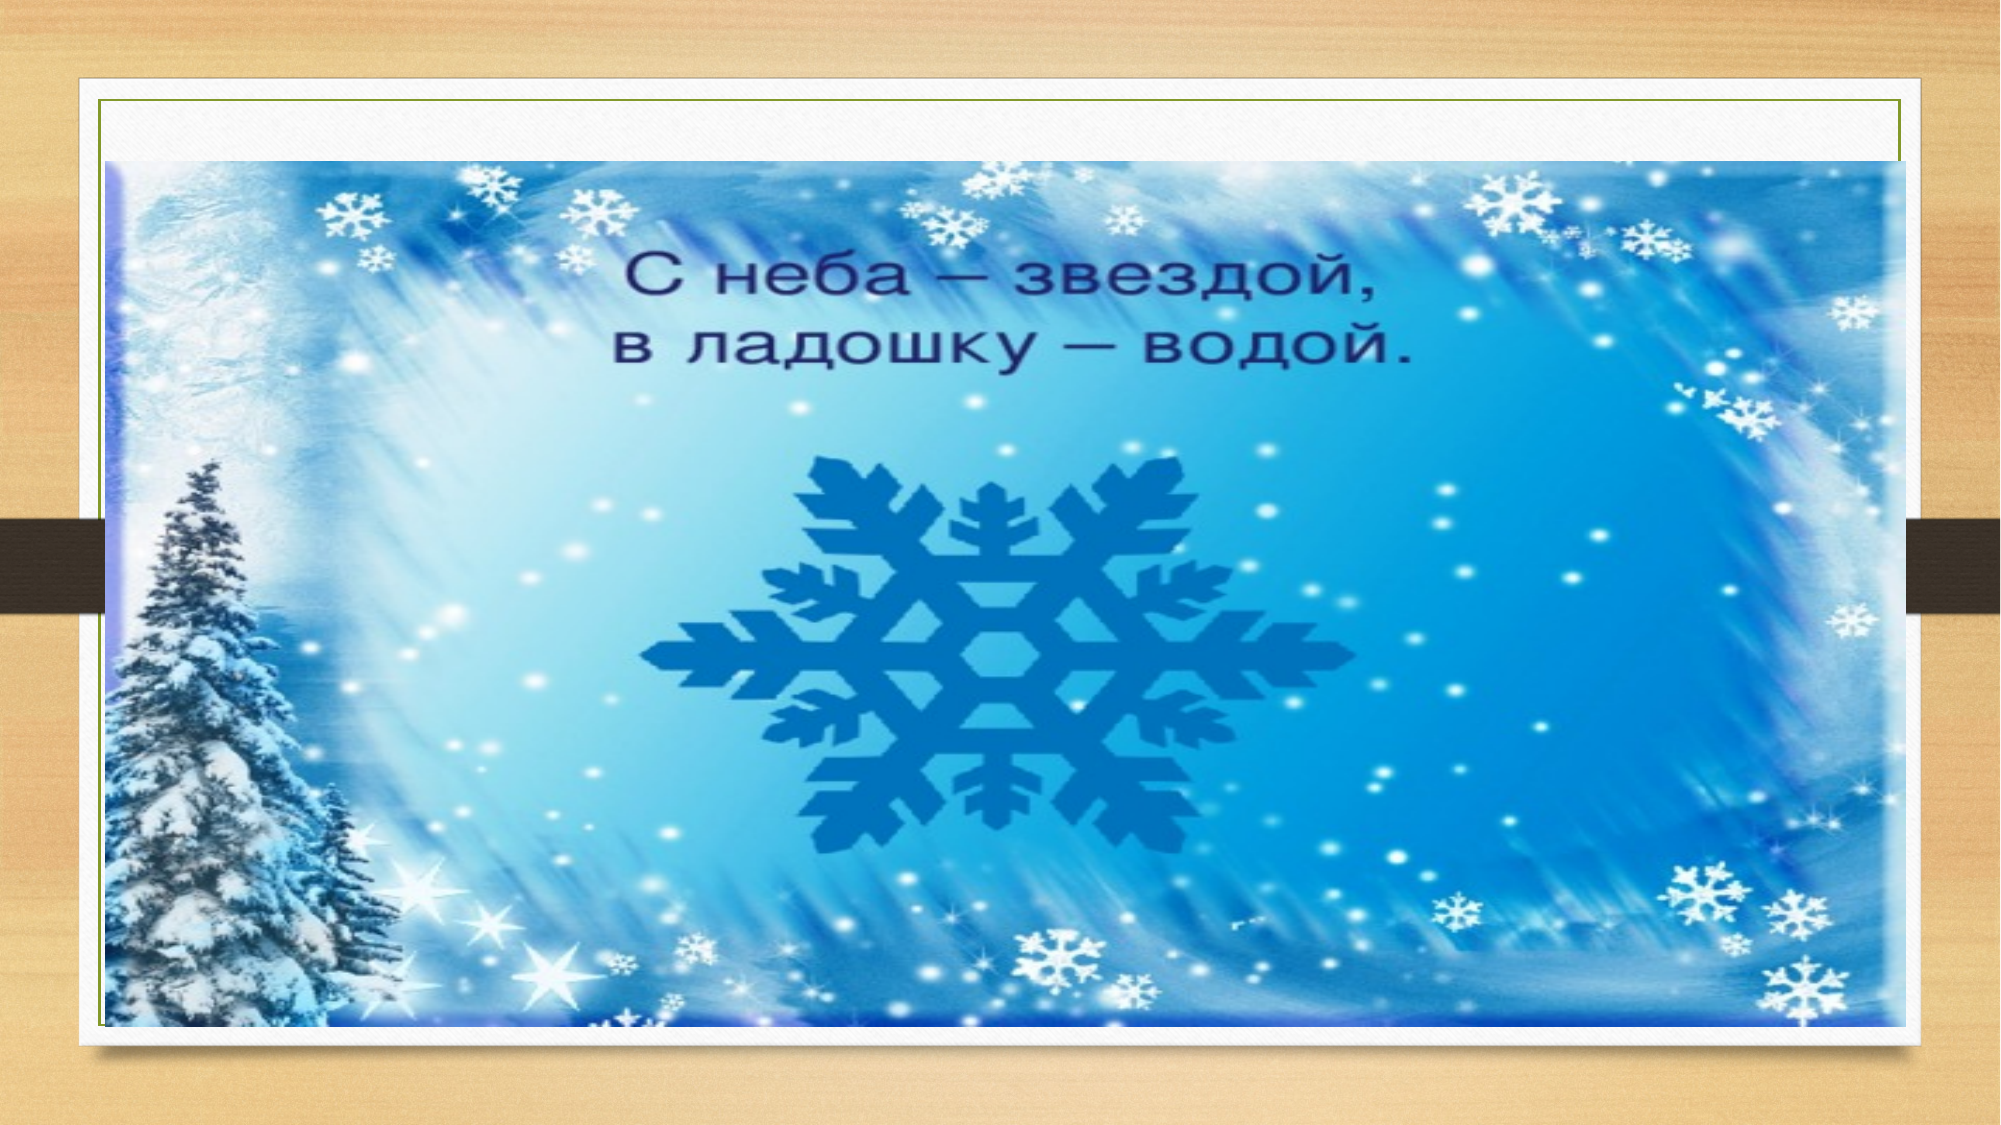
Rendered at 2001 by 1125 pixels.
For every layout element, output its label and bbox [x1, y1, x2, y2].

picture [0, 0, 2001, 1125]
list [105, 160, 1907, 1028]
